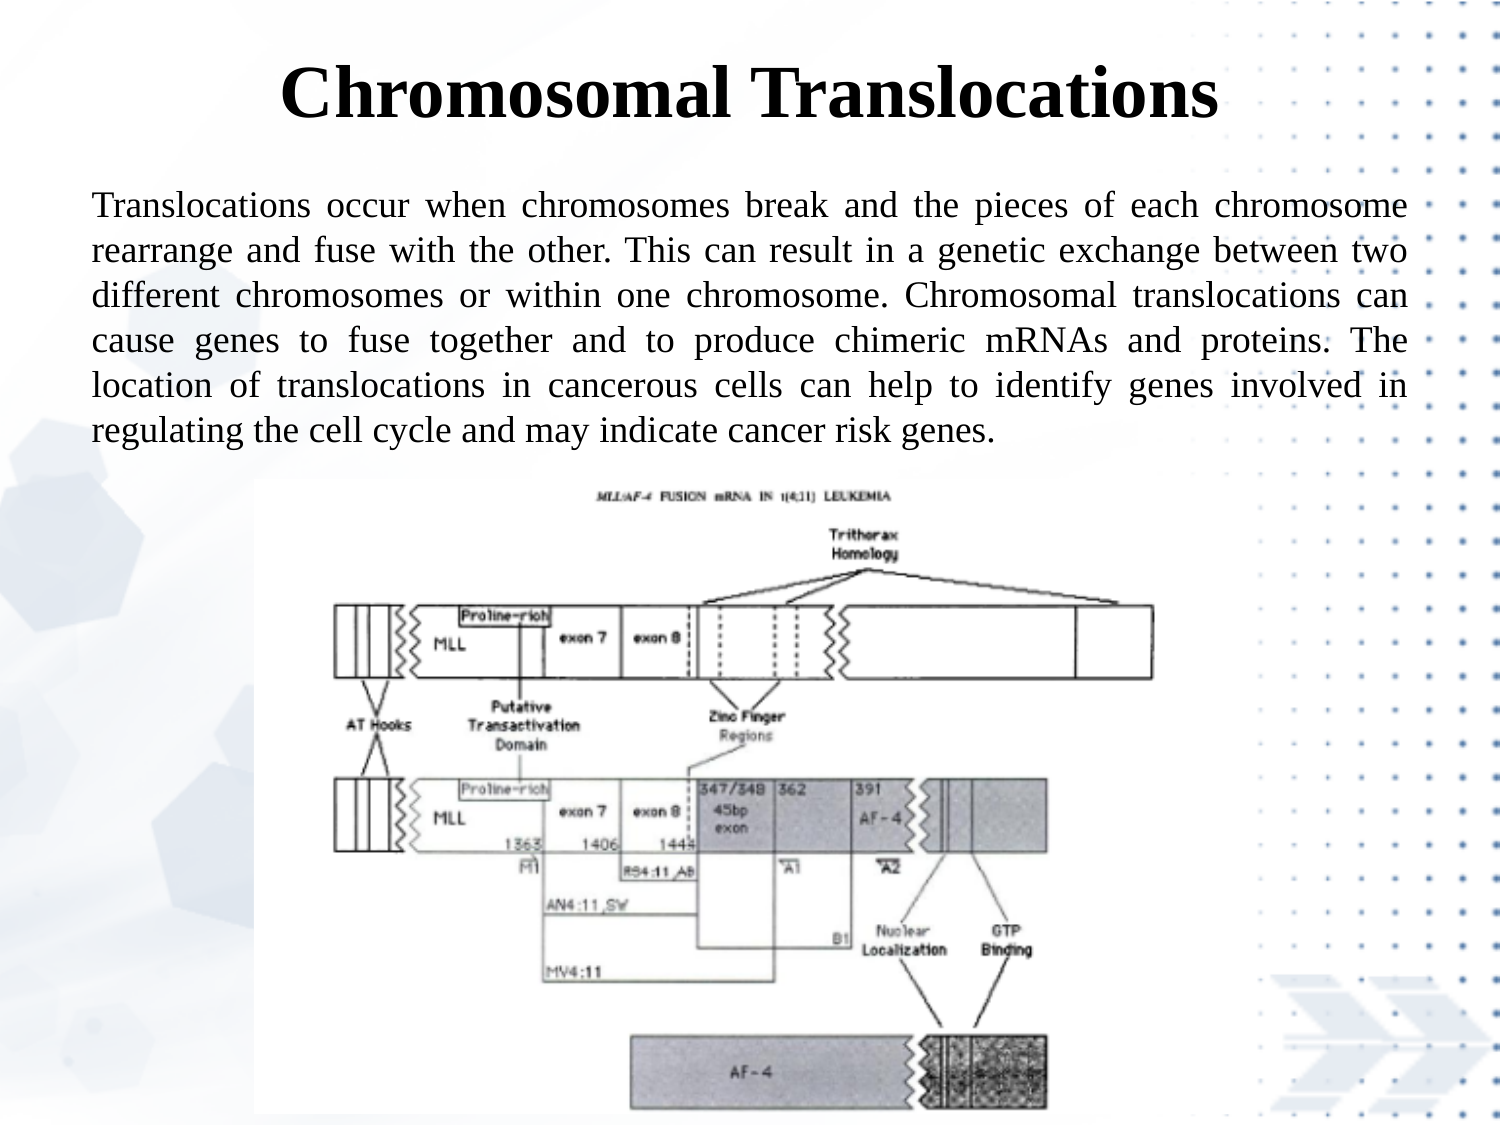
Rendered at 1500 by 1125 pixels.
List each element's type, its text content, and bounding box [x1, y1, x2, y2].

text_box Chromosomal Translocations [58, 35, 1442, 140]
picture [253, 479, 1258, 1115]
list Translocations occur when chromosomes break and the pieces of each chromosome rearrange and fuse with the other. This can result in a genetic exchange between two different chromosomes or within one chromosome. Chromosomal translocations can cause genes to fuse together and to produce chimeric mRNAs and proteins. The location of translocations in cancerous cells can help to identify genes involved in regulating the cell cycle and may indicate cancer risk genes. [76, 172, 1425, 826]
